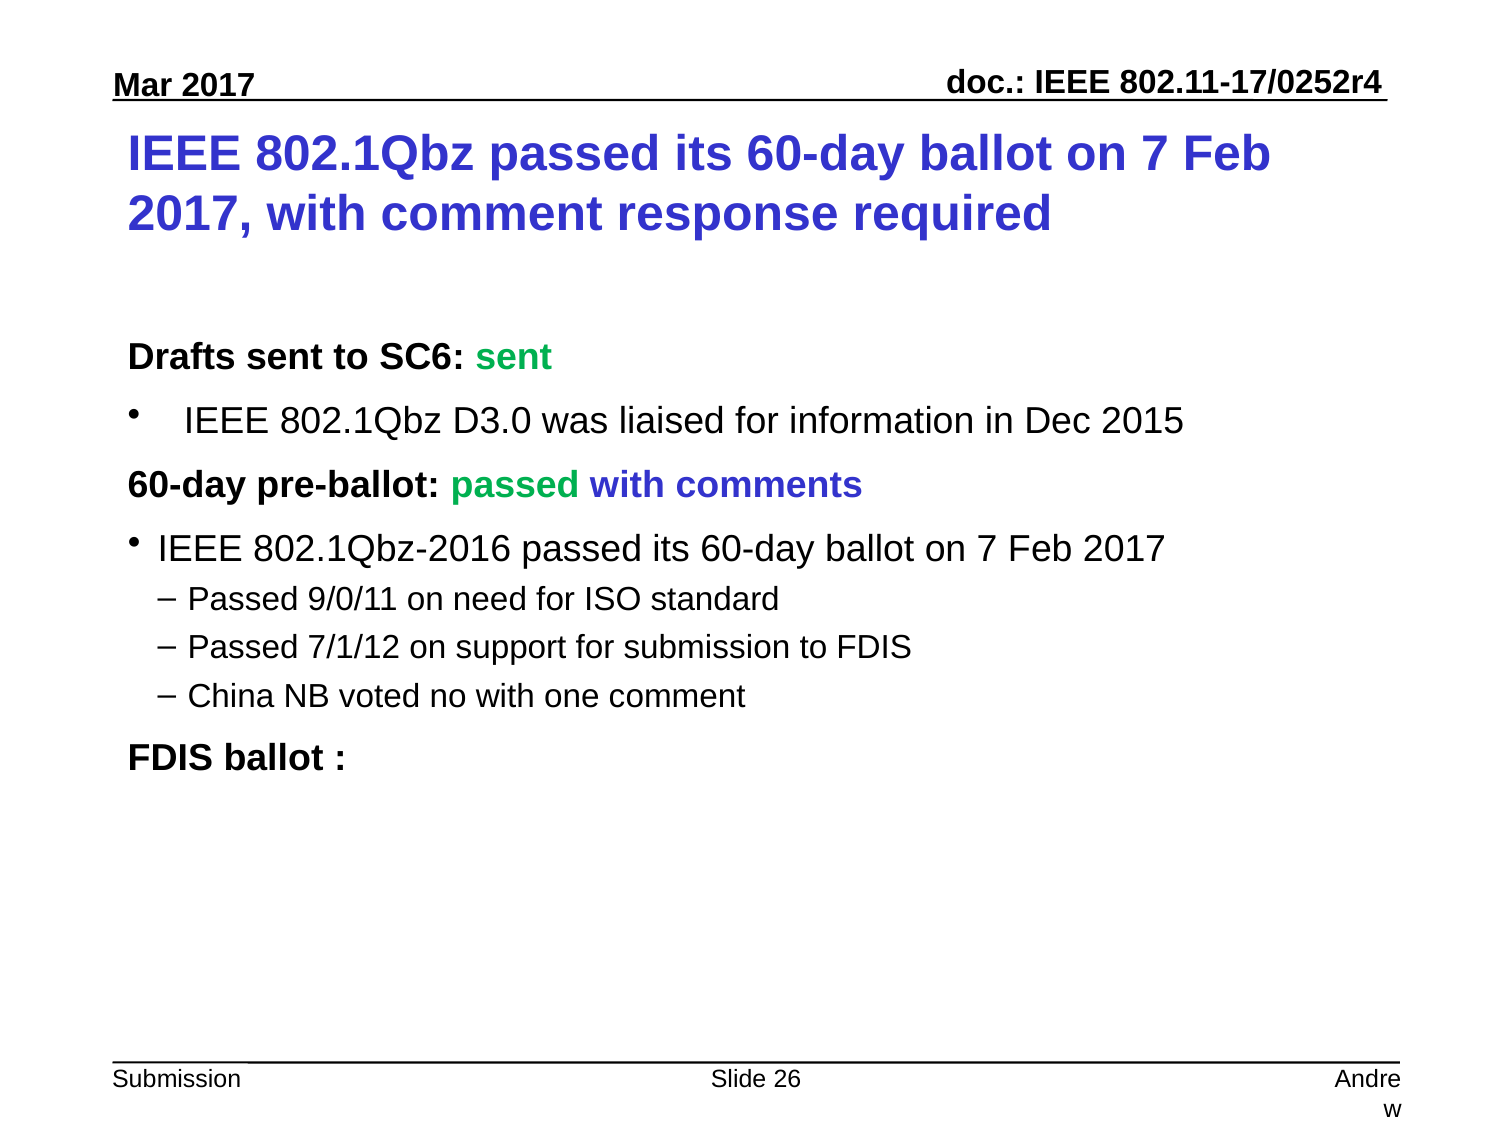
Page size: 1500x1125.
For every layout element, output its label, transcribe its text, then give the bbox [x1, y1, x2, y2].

title IEEE 802.1Qbz passed its 60-day ballot on 7 Feb 2017, with comment response required [112, 112, 1388, 288]
list Drafts sent to SC6: sent IEEE 802.1Qbz D3.0 was liaised for information in Dec 2015 60-day pre-ballot: passed with comments IEEE 802.1Qbz-2016 passed its 60-day ballot on 7 Feb 2017 Passed 9/0/11 on need for ISO standard Passed 7/1/12 on support for submission to FDIS China NB voted no with one comment FDIS ballot : [112, 324, 1388, 1000]
slide_number Slide 26 [709, 1061, 803, 1093]
footer Andrew Myles, Cisco [1320, 1061, 1402, 1093]
